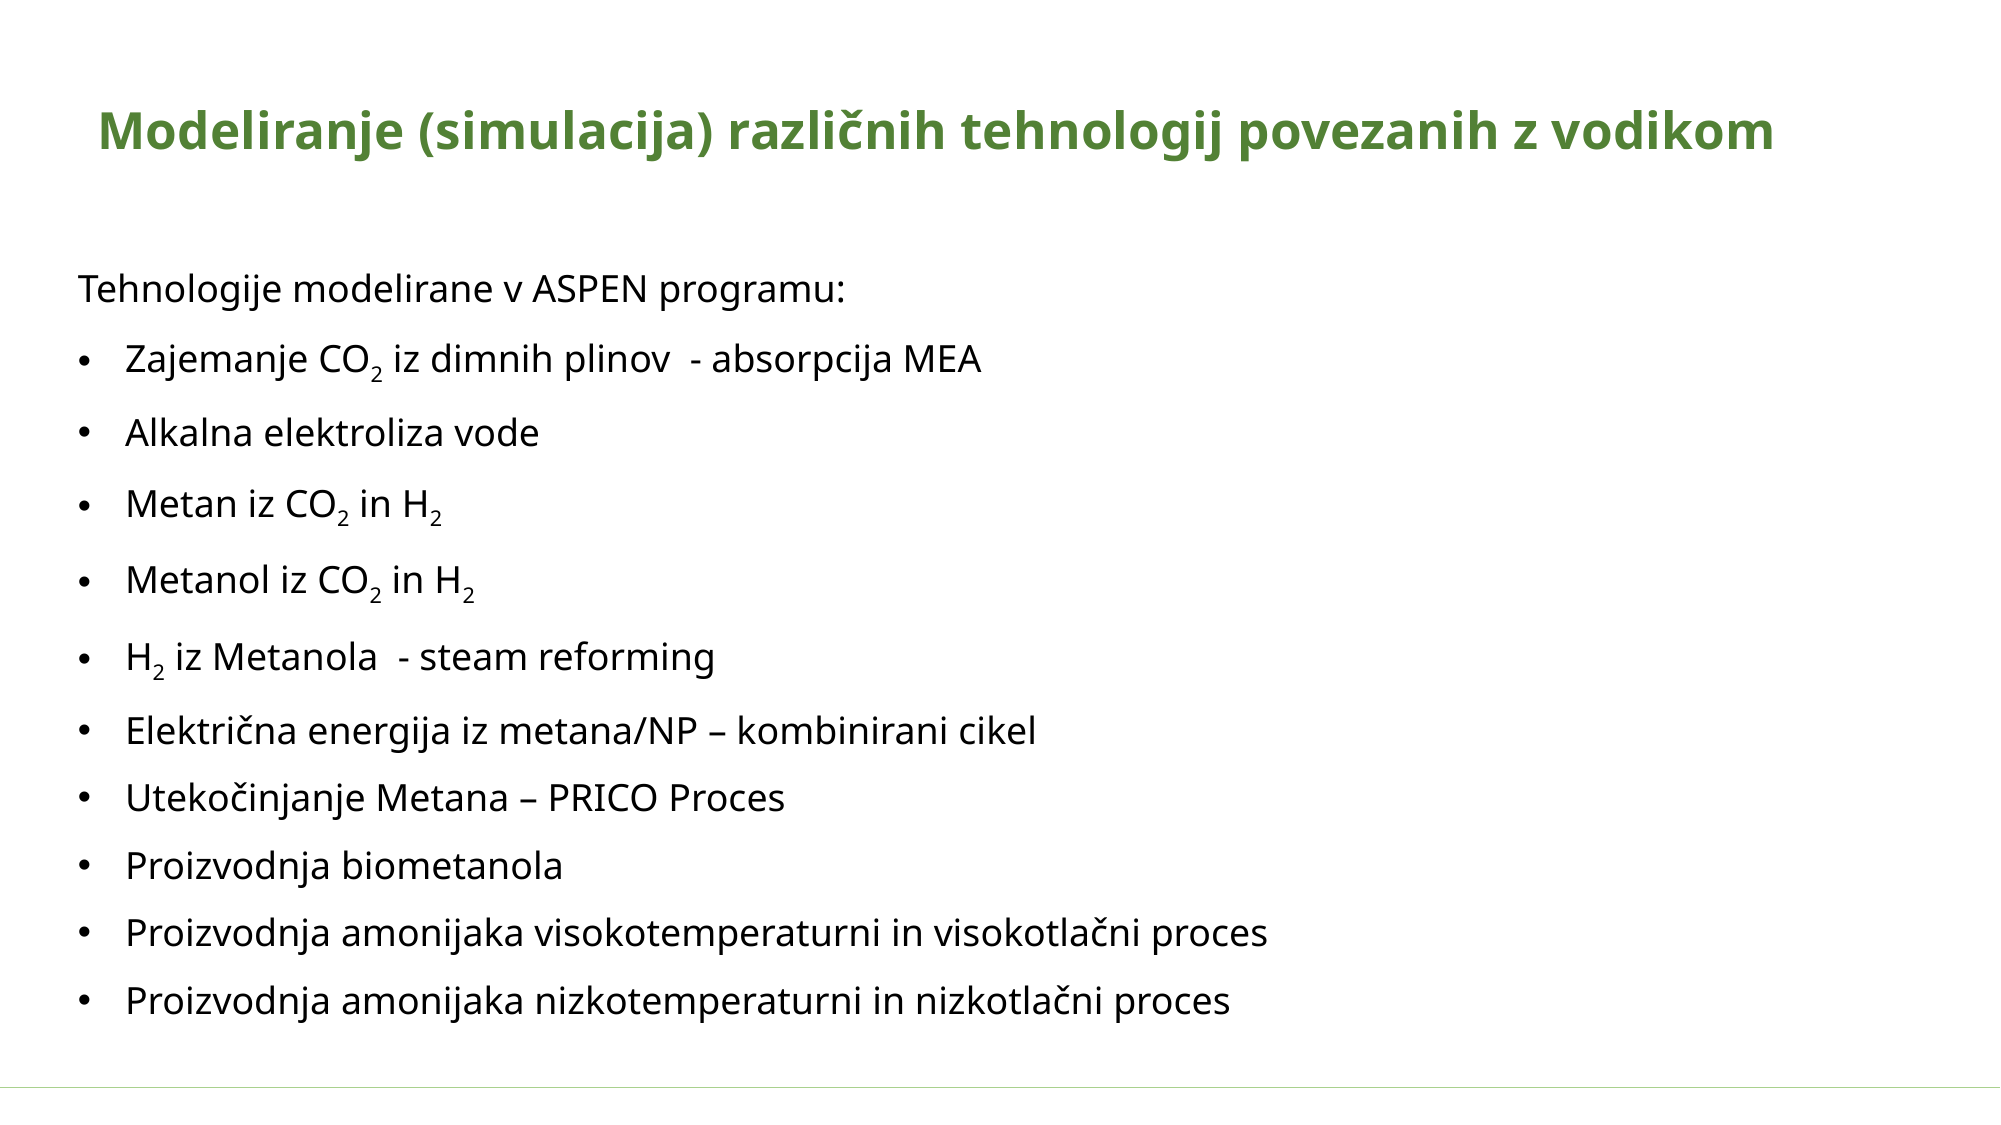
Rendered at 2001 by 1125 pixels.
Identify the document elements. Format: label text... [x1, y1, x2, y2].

title Modeliranje (simulacija) različnih tehnologij povezanih z vodikom [82, 82, 1920, 184]
text_box Tehnologije modelirane v ASPEN programu: Zajemanje CO2 iz dimnih plinov - absorpcija MEA Alkalna elektroliza vode Metan iz CO2 in H2 Metanol iz CO2 in H2 H2 iz Metanola - steam reforming Električna energija iz metana/NP – kombinirani cikel Utekočinjanje Metana – PRICO Proces Proizvodnja biometanola Proizvodnja amonijaka visokotemperaturni in visokotlačni proces Proizvodnja amonijaka nizkotemperaturni in nizkotlačni proces [63, 234, 1920, 1119]
